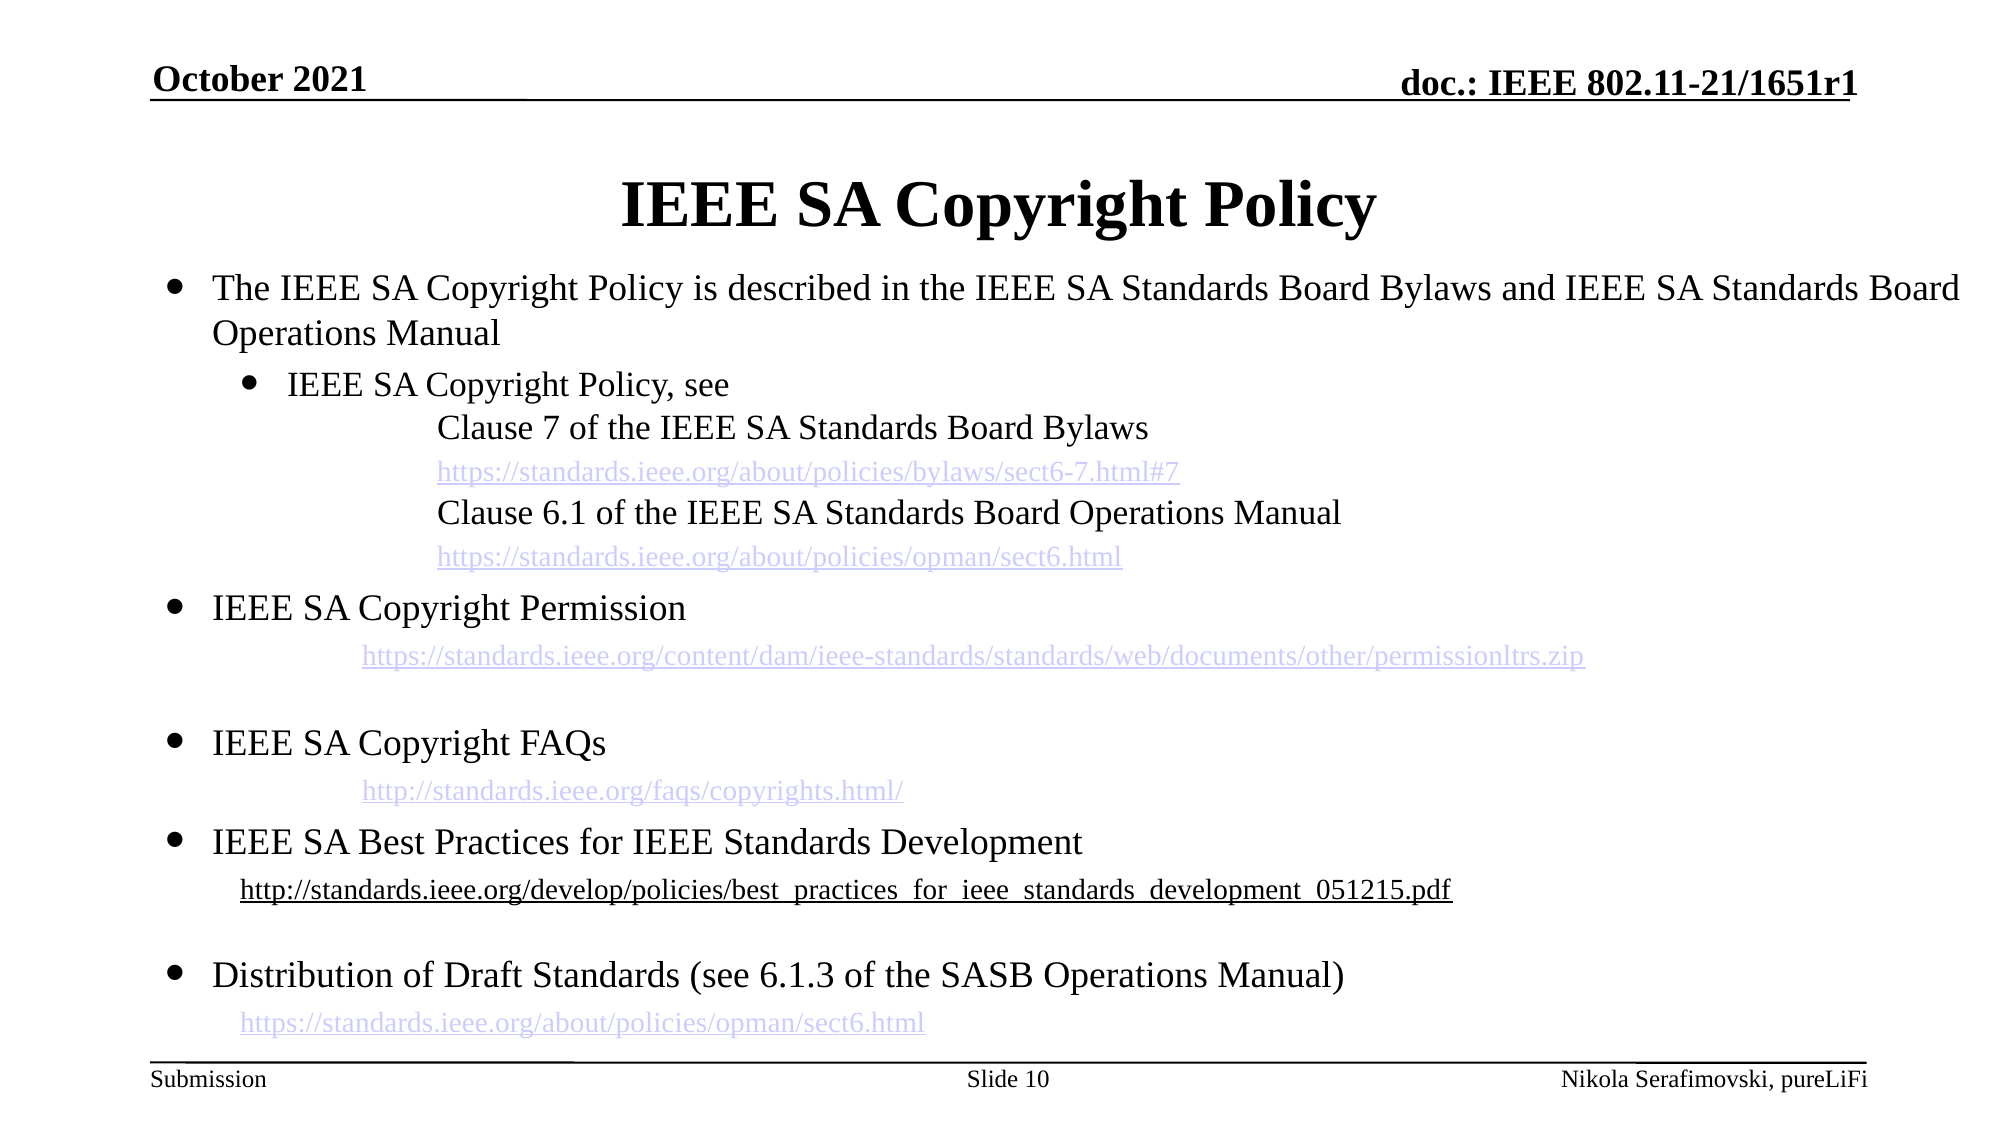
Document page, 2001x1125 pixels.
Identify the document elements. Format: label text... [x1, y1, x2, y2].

footer Nikola Serafimovski, pureLiFi [1171, 1061, 1869, 1093]
title IEEE SA Copyright Policy [149, 112, 1850, 255]
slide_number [152, 54, 563, 100]
slide_number Slide 10 [950, 1061, 1067, 1123]
list The IEEE SA Copyright Policy is described in the IEEE SA Standards Board Bylaws and IEEE SA Standards Board Operations Manual IEEE SA Copyright Policy, see Clause 7 of the IEEE SA Standards Board Bylaws https://standards.ieee.org/about/policies/bylaws/sect6-7.html#7 Clause 6.1 of the IEEE SA Standards Board Operations Manual https://standards.ieee.org/about/policies/opman/sect6.html IEEE SA Copyright Permission https://standards.ieee.org/content/dam/ieee-standards/standards/web/documents/other/permissionltrs.zip IEEE SA Copyright FAQs http://standards.ieee.org/faqs/copyrights.html/ IEEE SA Best Practices for IEEE Standards Development http://standards.ieee.org/develop/policies/best_practices_for_ieee_standards_development_051215.pdf Distribution of Draft Standards (see 6.1.3 of the SASB Operations Manual) https://standards.ieee.org/about/policies/opman/sect6.html [0, 255, 1981, 954]
